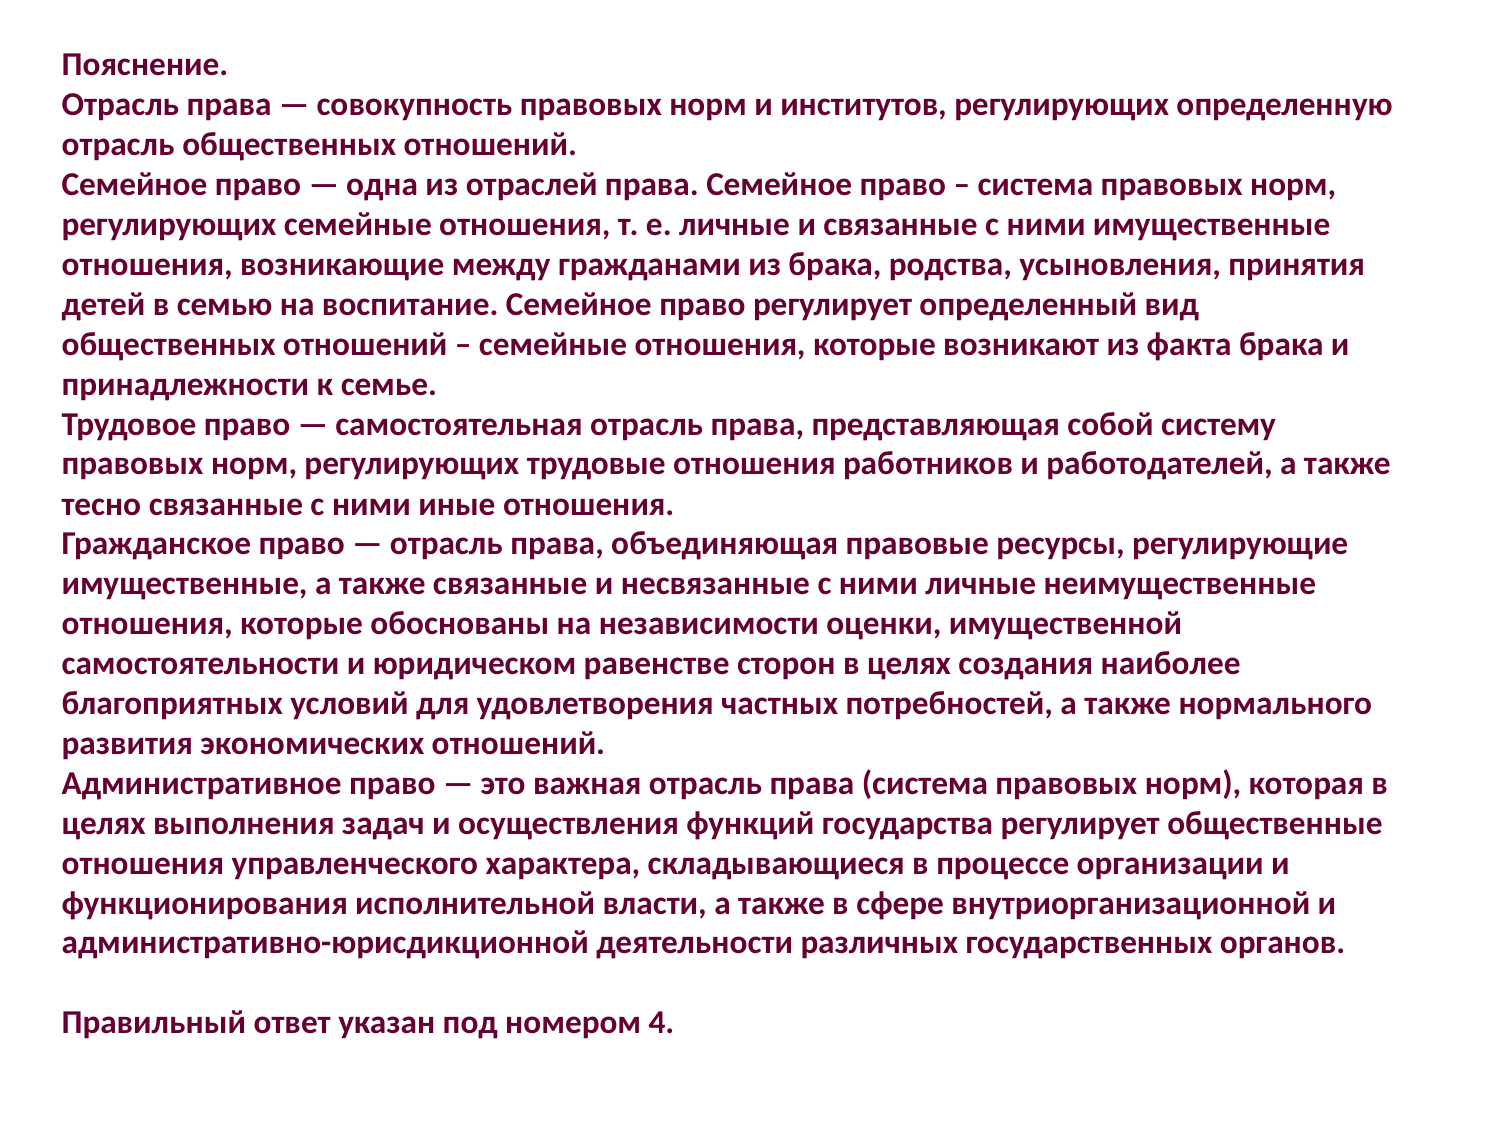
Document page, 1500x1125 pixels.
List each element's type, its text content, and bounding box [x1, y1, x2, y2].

text_box Пояснение. Отрасль права — совокупность правовых норм и институтов, регулирующих определенную отрасль общественных отношений. Семейное право — одна из отраслей права. Семейное право – система правовых норм, регулирующих семейные отношения, т. е. личные и связанные с ними имущественные отношения, возникающие между гражданами из брака, родства, усыновления, принятия детей в семью на воспитание. Семейное право регулирует определенный вид общественных отношений – семейные отношения, которые возникают из факта брака и принадлежности к семье. Трудовое право — самостоятельная отрасль права, представляющая собой систему правовых норм, регулирующих трудовые отношения работников и работодателей, а также тесно связанные с ними иные отношения. Гражданское право — отрасль права, объединяющая правовые ресурсы, регулирующие имущественные, а также связанные и несвязанные с ними личные неимущественные отношения, которые обоснованы на независимости оценки, имущественной самостоятельности и юридическом равенстве сторон в целях создания наиболее благоприятных условий для удовлетворения частных потребностей, а также нормального развития экономических отношений. Административное право — это важная отрасль права (система правовых норм), которая в целях выполнения задач и осуществления функций государства регулирует общественные отношения управленческого характера, складывающиеся в процессе организации и функционирования исполнительной власти, а также в сфере внутриорганизационной и административно-юрисдикционной деятельности различных государственных органов. Правильный ответ указан под номером 4. [46, 35, 1430, 1048]
